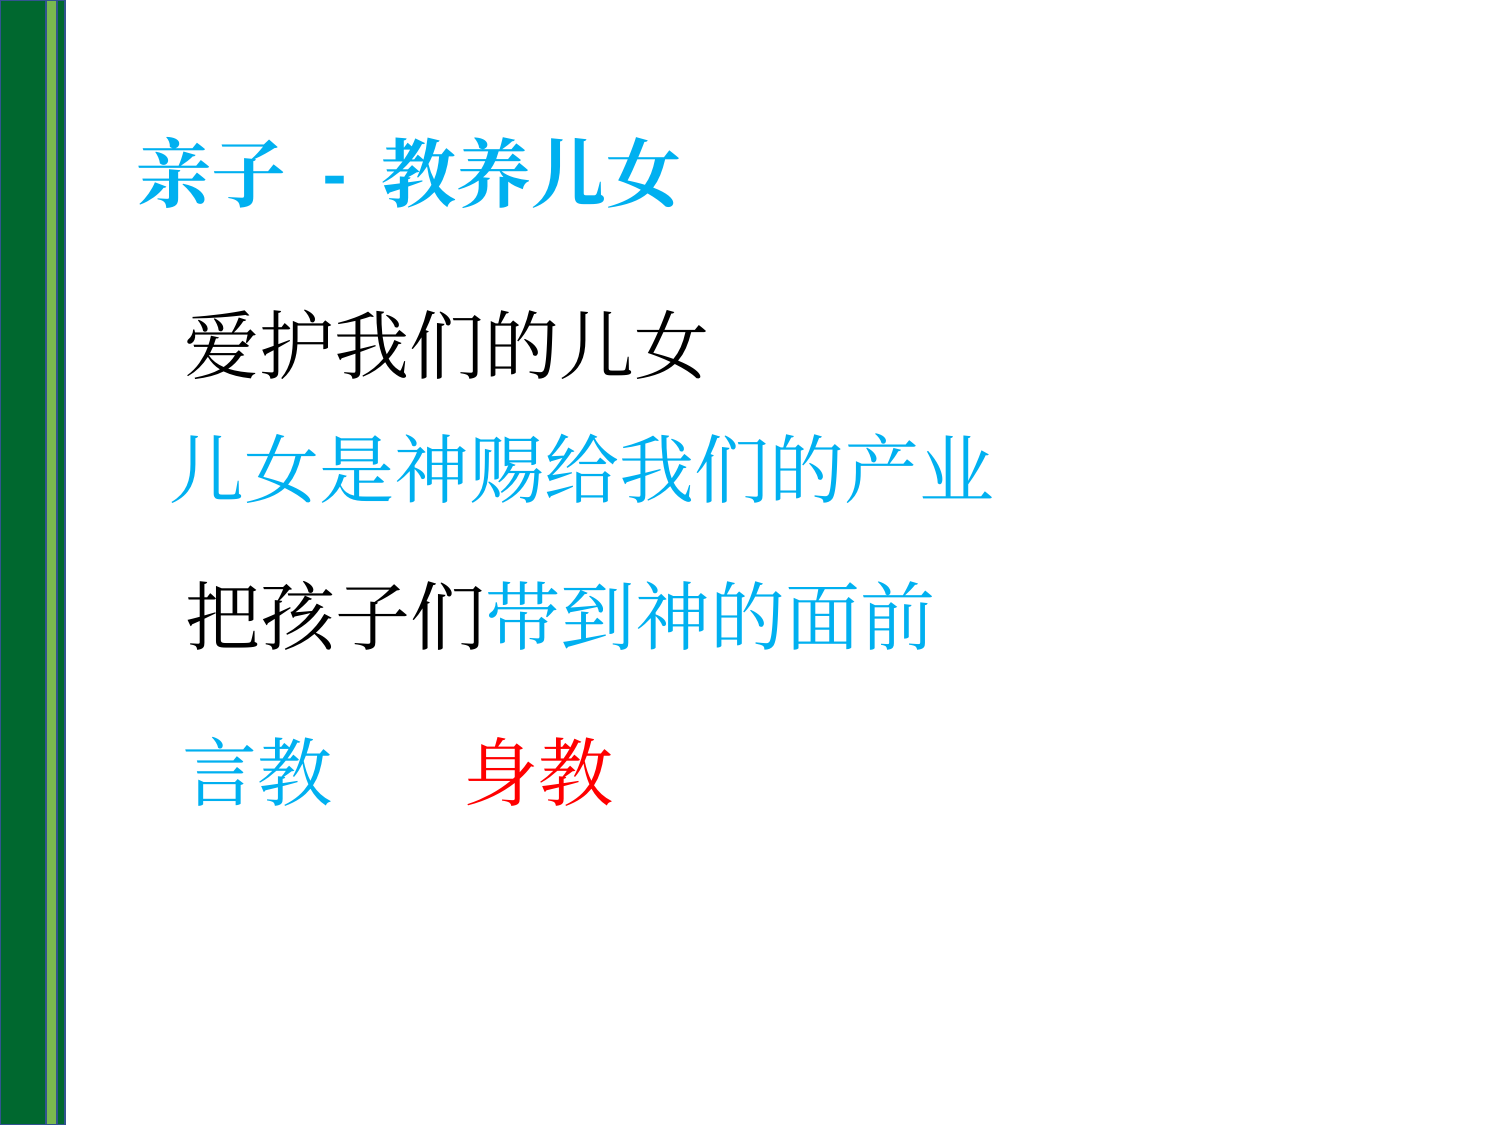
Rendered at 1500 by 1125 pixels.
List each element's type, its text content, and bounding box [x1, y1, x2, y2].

text_box [45, 0, 58, 1125]
text_box 儿女是神赐给我们的产业 [155, 414, 1010, 520]
text_box 爱护我们的儿女 [169, 290, 725, 396]
text_box 言教 [168, 717, 348, 823]
text_box [58, 0, 66, 1125]
text_box 身教 [448, 717, 629, 823]
text_box 亲子 - 教养儿女 [121, 113, 696, 224]
text_box 把孩子们带到神的面前 [171, 562, 951, 668]
text_box [0, 0, 45, 1125]
